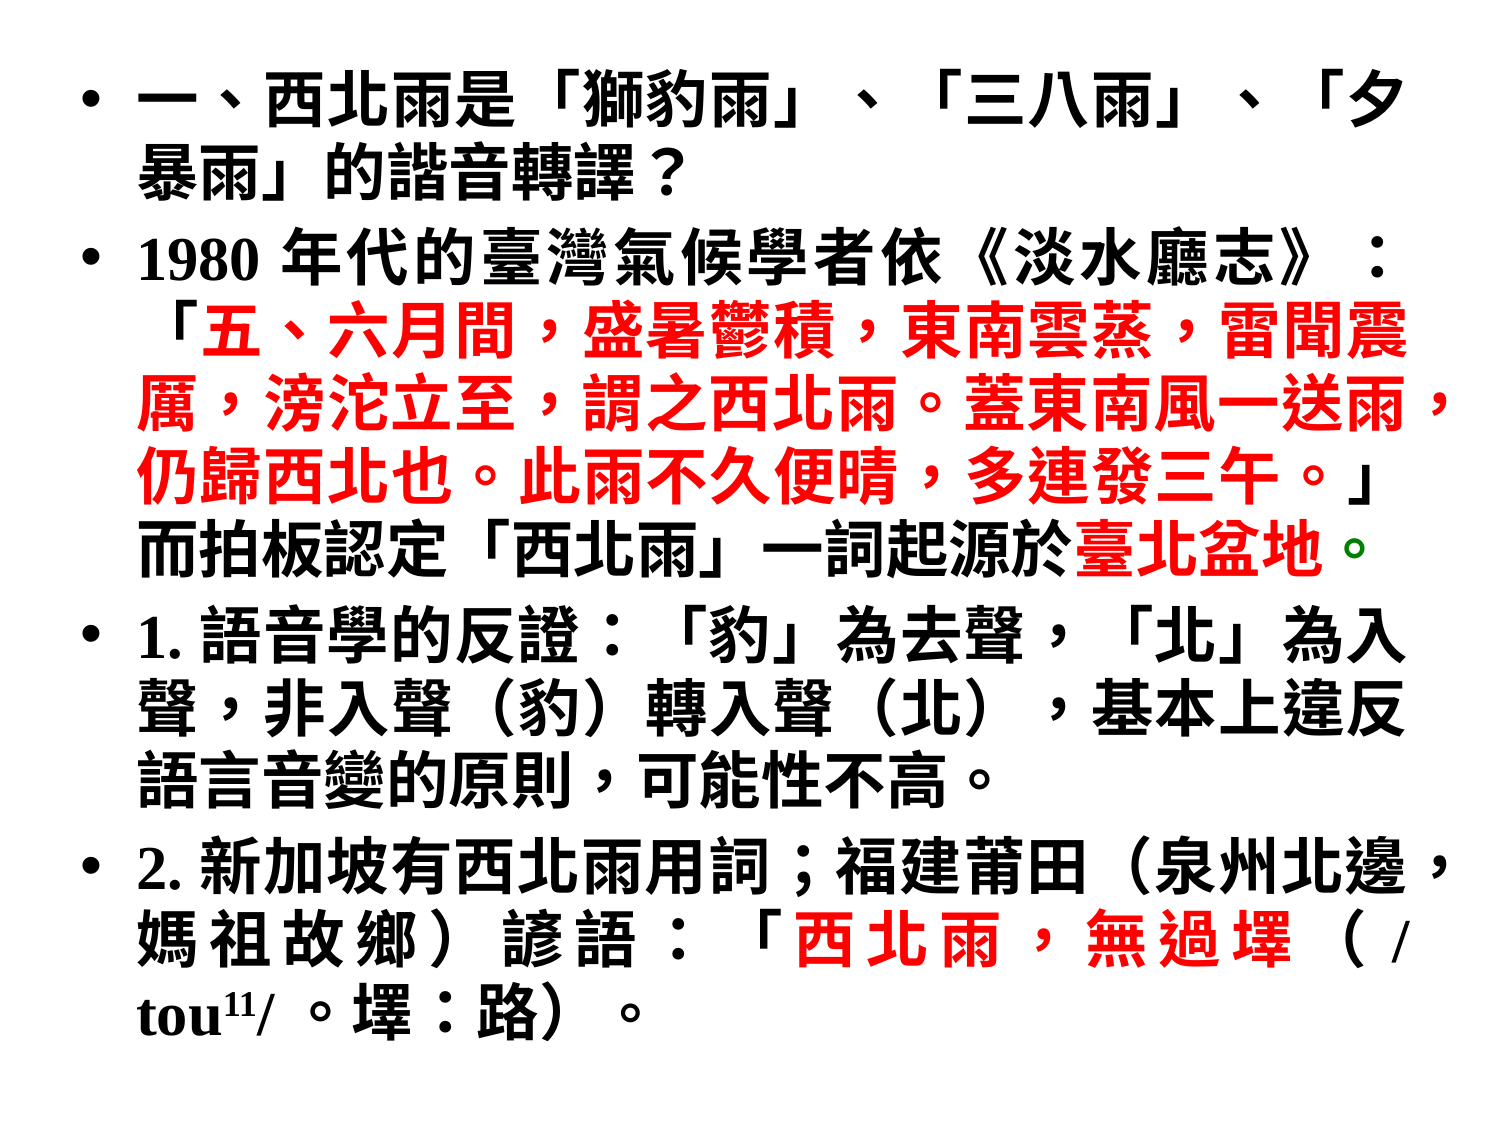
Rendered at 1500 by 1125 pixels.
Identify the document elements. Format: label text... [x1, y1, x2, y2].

list 一、西北雨是「獅豹雨」、「三八雨」、「夕暴雨」的諧音轉譯？ 1980年代的臺灣氣候學者依《淡水廳志》：「五、六月間，盛暑鬱積，東南雲蒸，雷聞震厲，滂沱立至，謂之西北雨。蓋東南風一送雨，仍歸西北也。此雨不久便晴，多連發三午。」而拍板認定「西北雨」一詞起源於臺北盆地。 1.語音學的反證：「豹」為去聲，「北」為入聲，非入聲（豹）轉入聲（北），基本上違反語言音變的原則，可能性不高。 2.新加坡有西北雨用詞；福建莆田（泉州北邊，媽祖故鄉）諺語：「西北雨，無過墿（/tou11/。墿：路）。 [64, 54, 1425, 1071]
